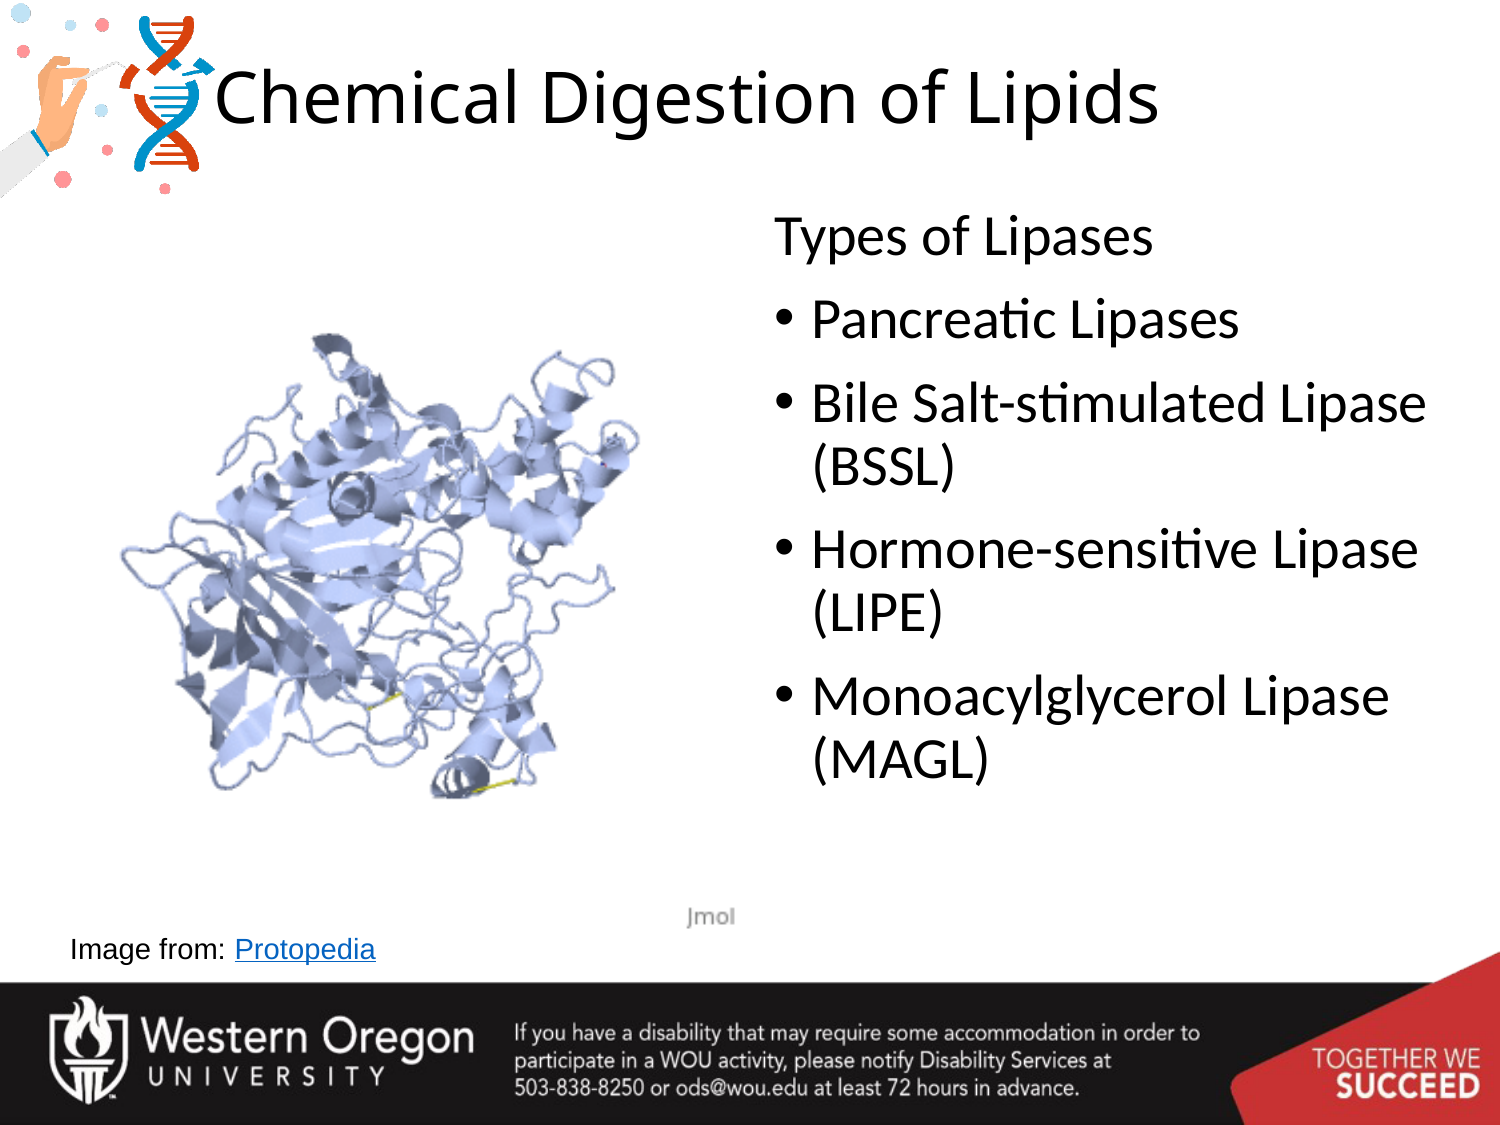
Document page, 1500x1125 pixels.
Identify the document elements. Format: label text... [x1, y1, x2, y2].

list Types of Lipases Pancreatic Lipases Bile Salt-stimulated Lipase (BSSL) Hormone-sensitive Lipase (LIPE) Monoacylglycerol Lipase (MAGL) [759, 197, 1454, 966]
picture [0, 946, 1500, 1125]
title Chemical Digestion of Lipids [198, 31, 1397, 170]
picture [0, 3, 215, 198]
picture [42, 231, 741, 931]
text_box Image from: Protopedia [55, 931, 391, 973]
